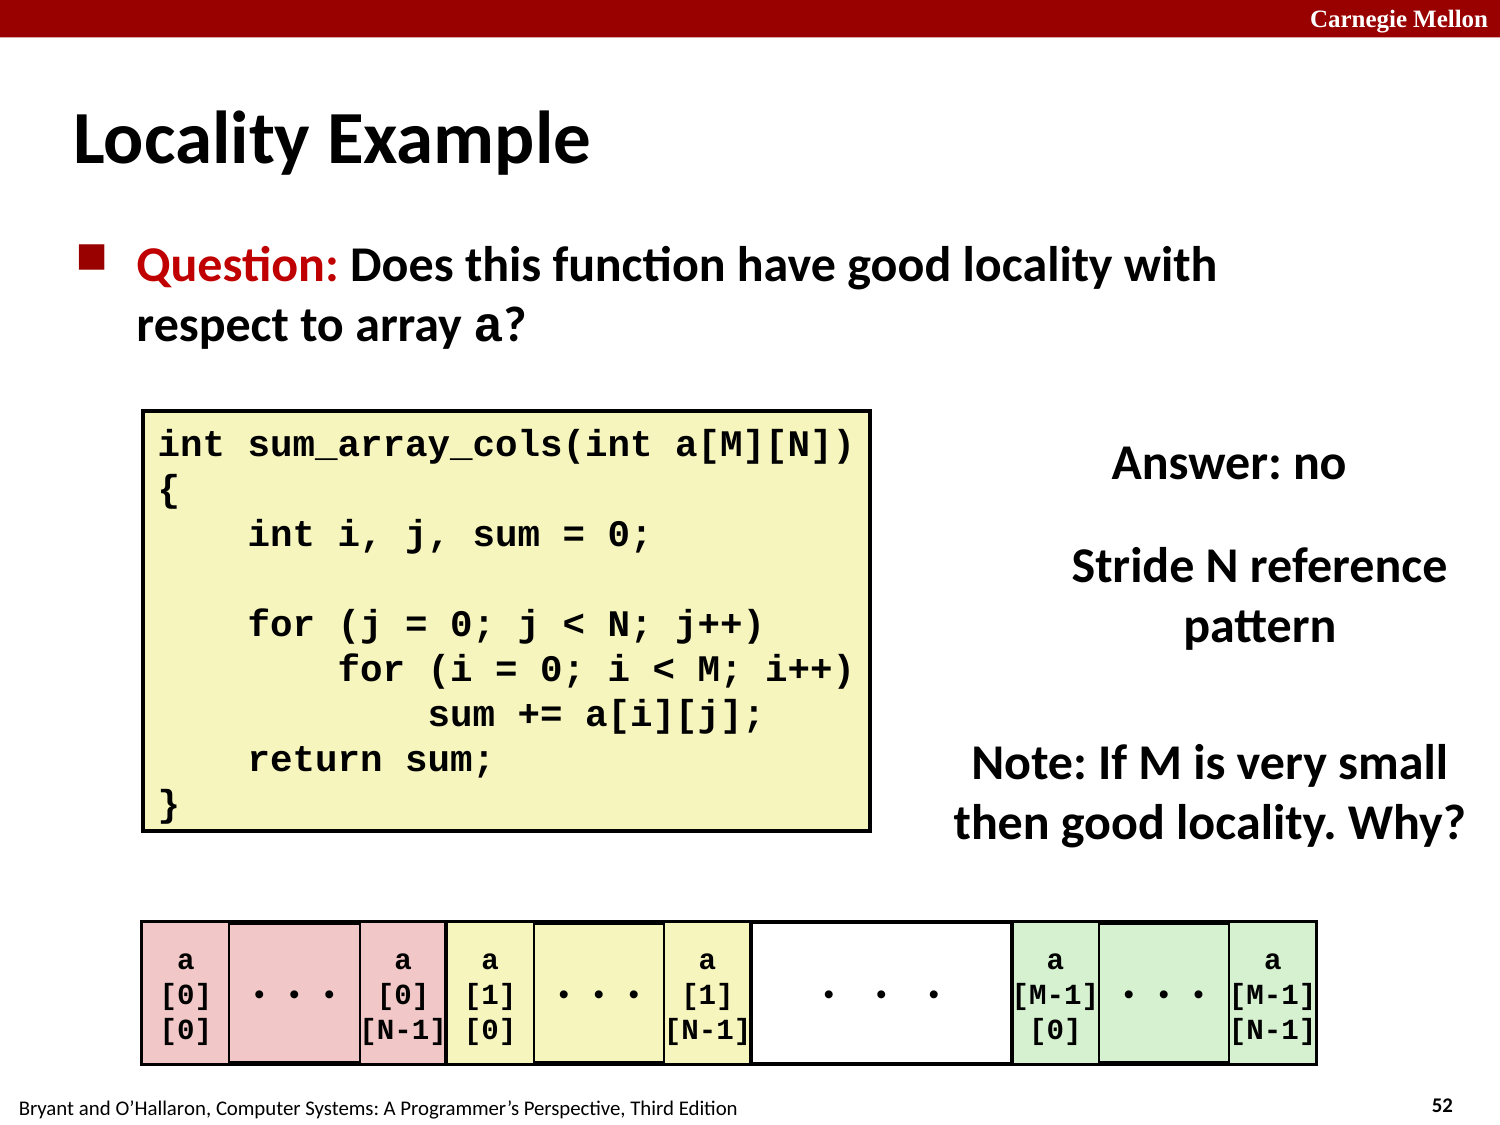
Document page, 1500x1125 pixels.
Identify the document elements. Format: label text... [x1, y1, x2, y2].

text_box Note: If M is very small then good locality. Why? [933, 721, 1486, 857]
text_box int sum_array_cols(int a[M][N]) { int i, j, sum = 0; for (j = 0; j < N; j++) for (i = 0; i < M; i++) sum += a[i][j]; return sum; } [142, 411, 871, 831]
title Locality Example [58, 71, 1305, 197]
text_box Answer: no [1096, 422, 1362, 497]
list Question: Does this function have good locality with respect to array a? [64, 223, 1361, 1040]
text_box Stride N reference pattern [1056, 524, 1463, 660]
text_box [141, 922, 1317, 1064]
